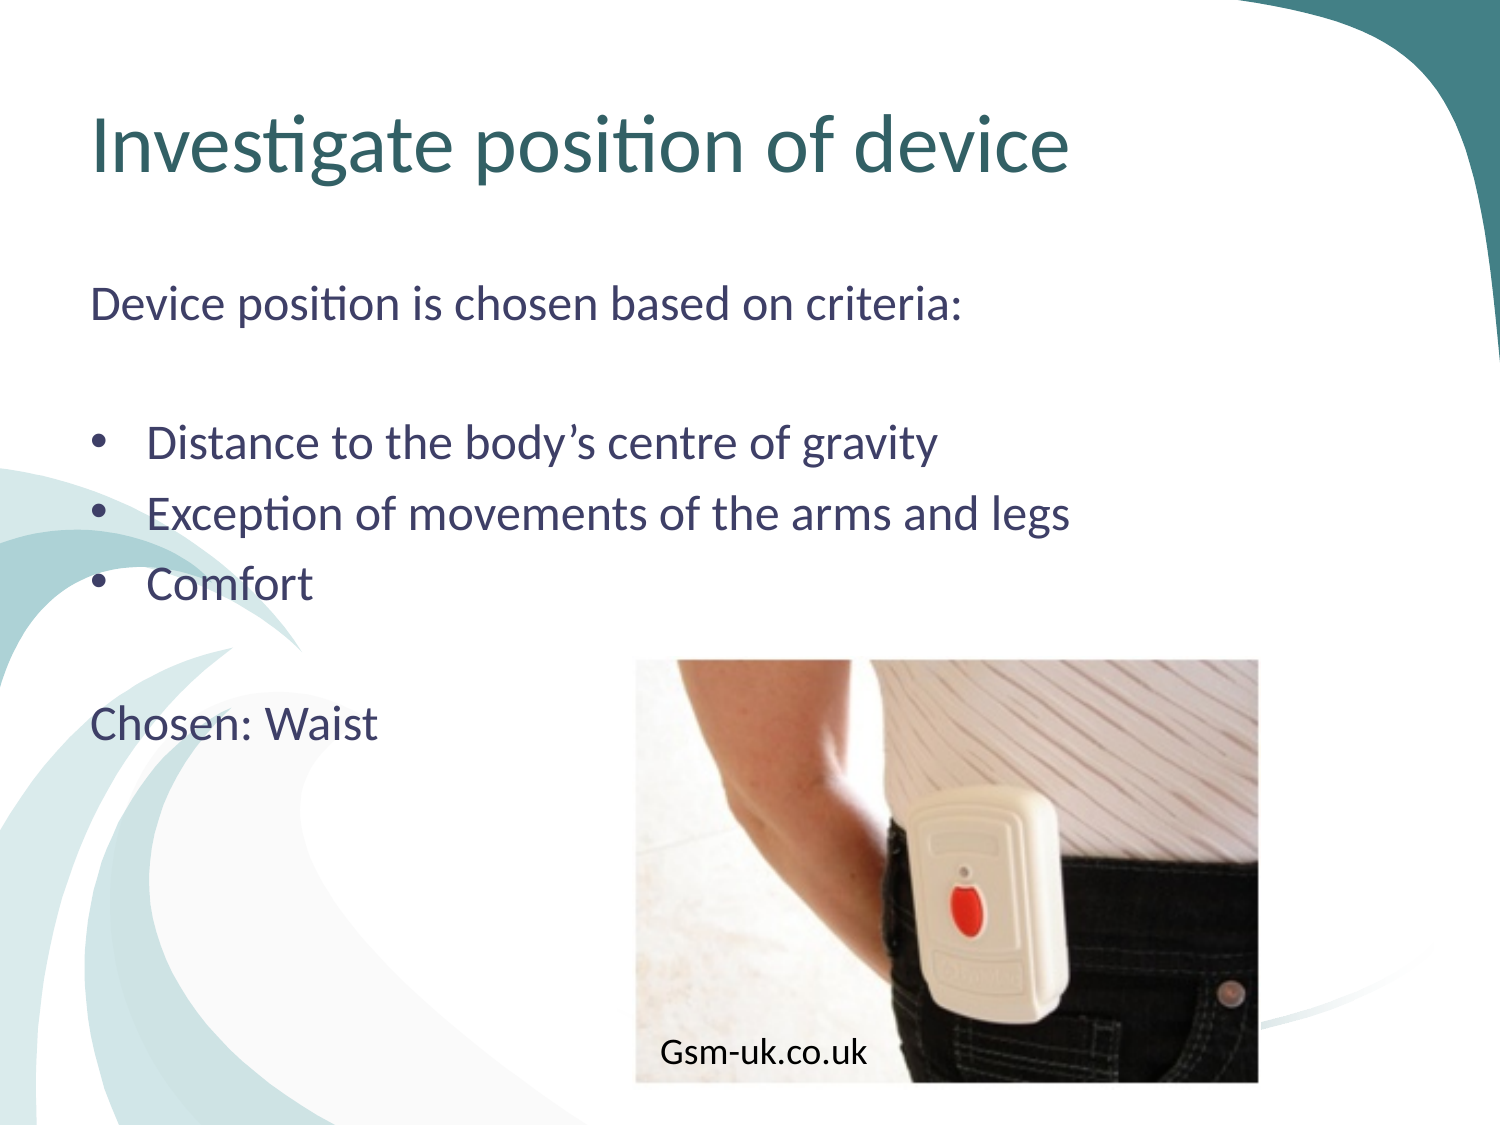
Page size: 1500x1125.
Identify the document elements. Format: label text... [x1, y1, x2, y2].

title Investigate position of device [75, 45, 1425, 233]
list Device position is chosen based on criteria: Distance to the body’s centre of gravity Exception of movements of the arms and legs Comfort Chosen: Waist [75, 262, 1425, 1005]
picture [632, 655, 1261, 1091]
